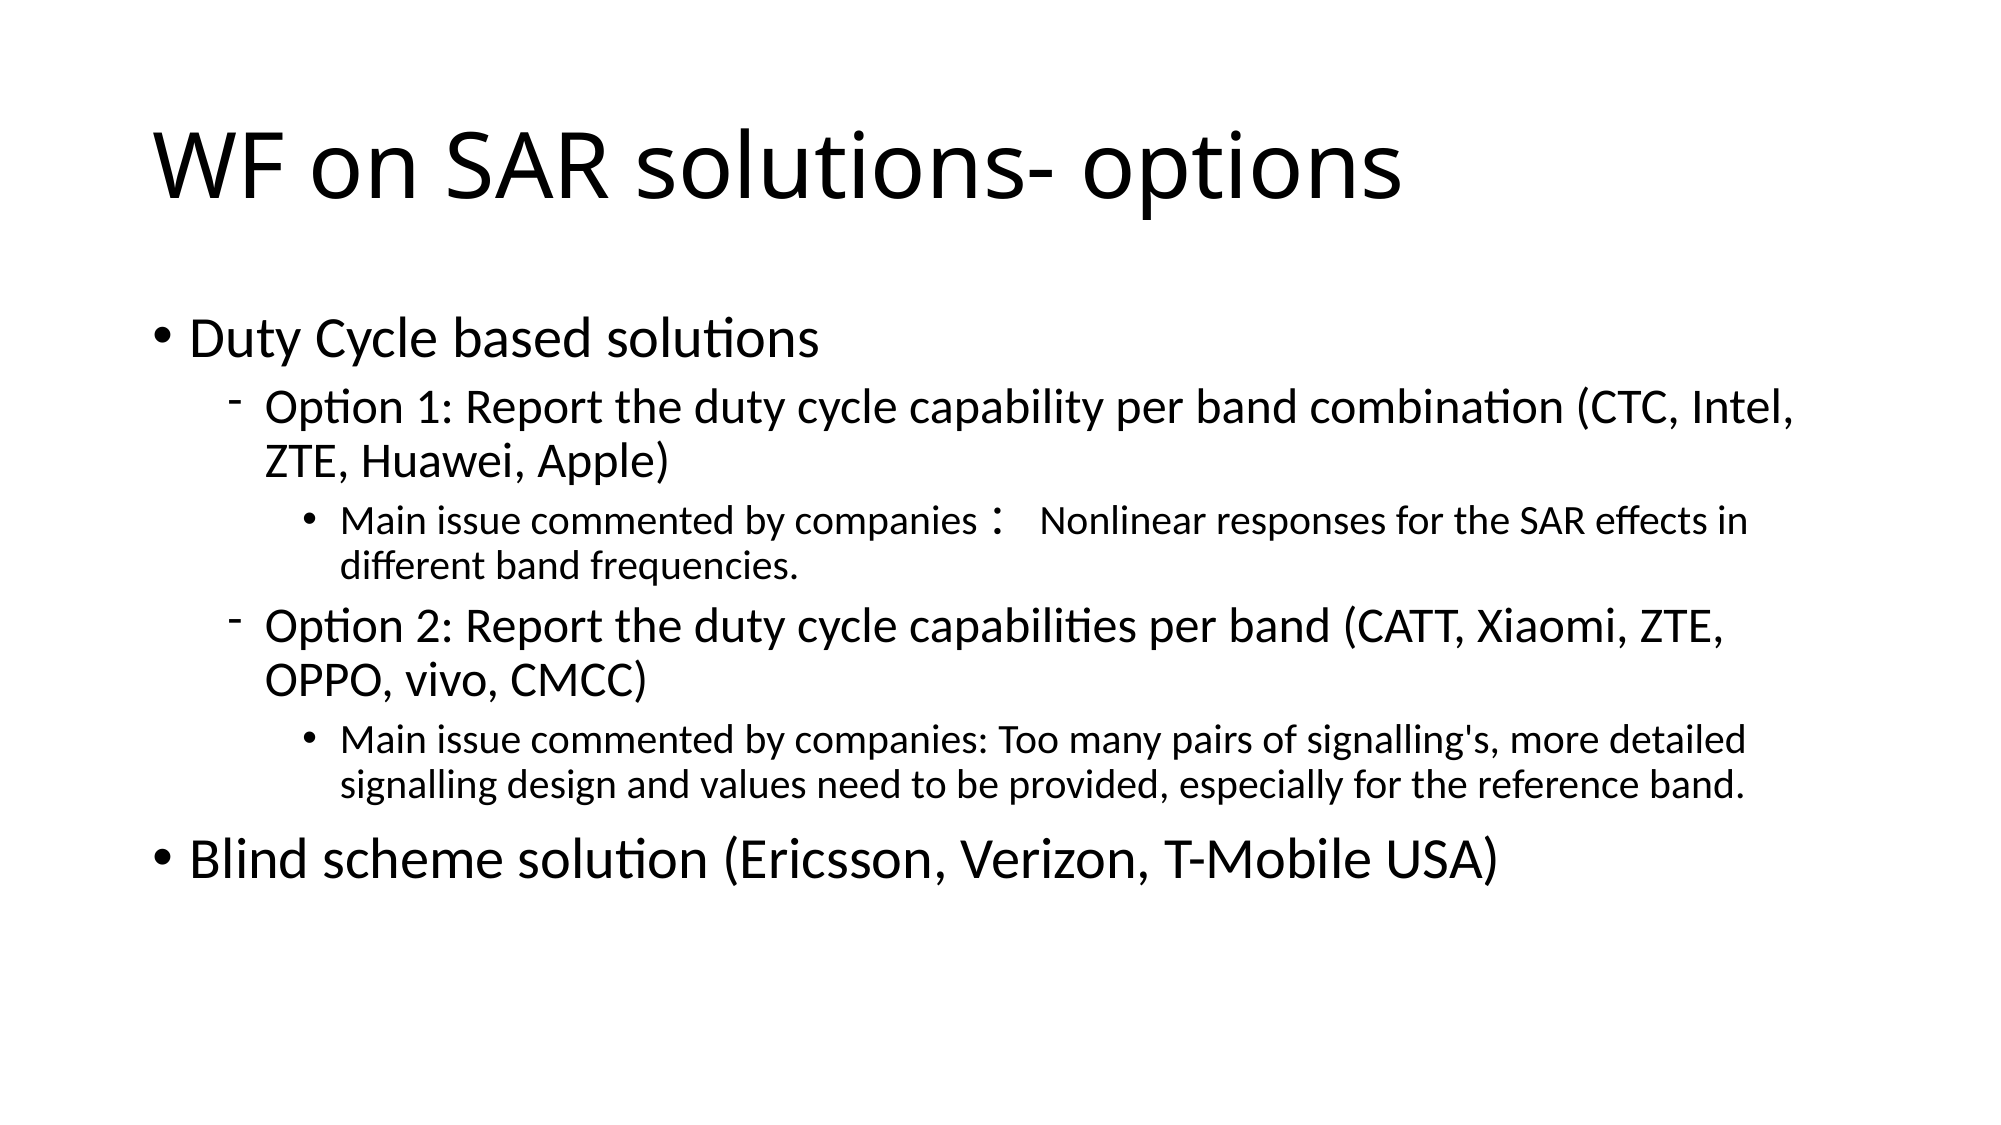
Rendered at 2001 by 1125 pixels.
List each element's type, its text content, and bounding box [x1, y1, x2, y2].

title WF on SAR solutions- options [137, 59, 1863, 278]
list Duty Cycle based solutions Option 1: Report the duty cycle capability per band combination (CTC, Intel, ZTE, Huawei, Apple) Main issue commented by companies：Nonlinear responses for the SAR effects in different band frequencies. Option 2: Report the duty cycle capabilities per band (CATT, Xiaomi, ZTE, OPPO, vivo, CMCC) Main issue commented by companies: Too many pairs of signalling's, more detailed signalling design and values need to be provided, especially for the reference band. Blind scheme solution (Ericsson, Verizon, T-Mobile USA) [137, 299, 1863, 1014]
